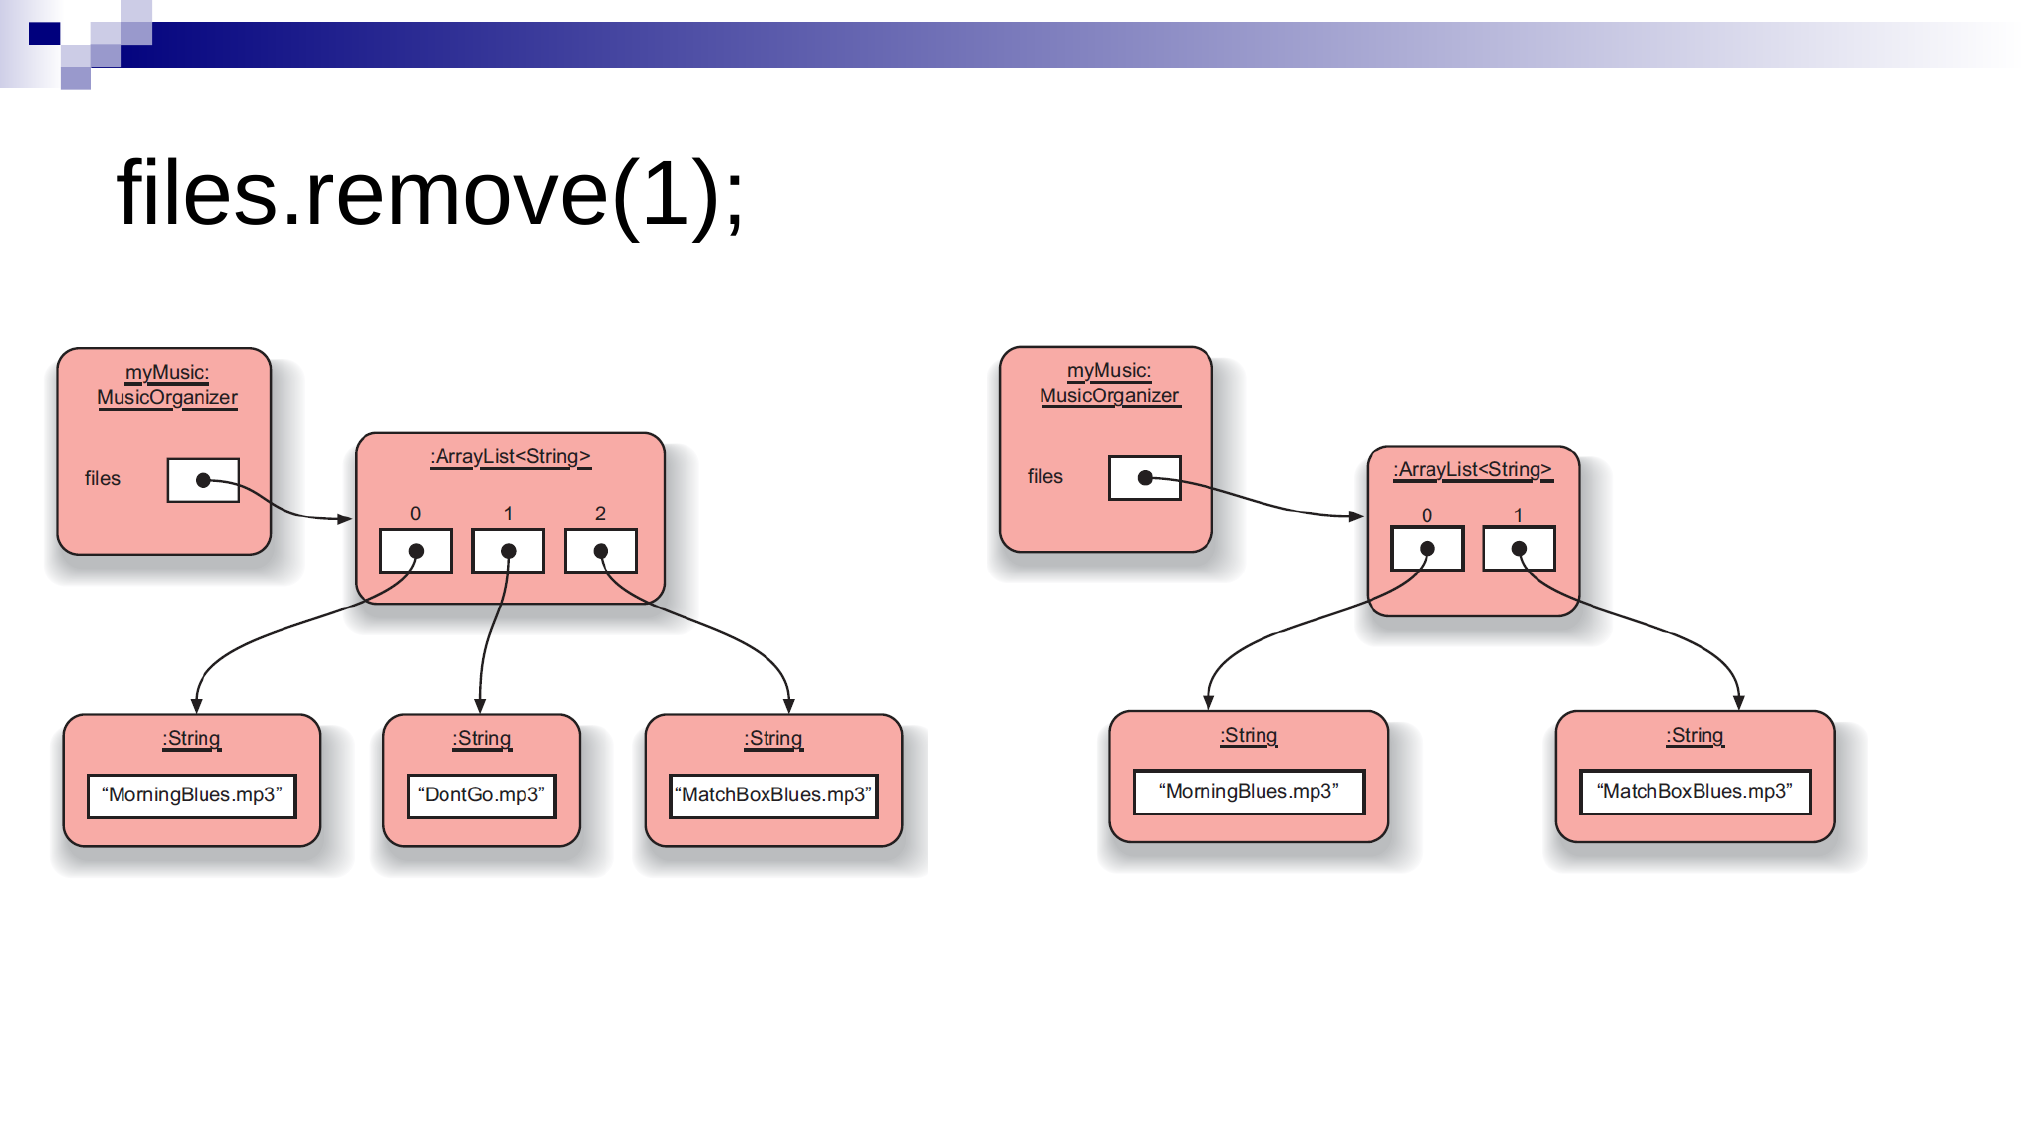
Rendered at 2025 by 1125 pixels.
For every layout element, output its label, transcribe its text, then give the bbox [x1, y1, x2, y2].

title files.remove(1); [101, 75, 1924, 300]
picture [42, 336, 928, 879]
picture [987, 330, 1868, 875]
